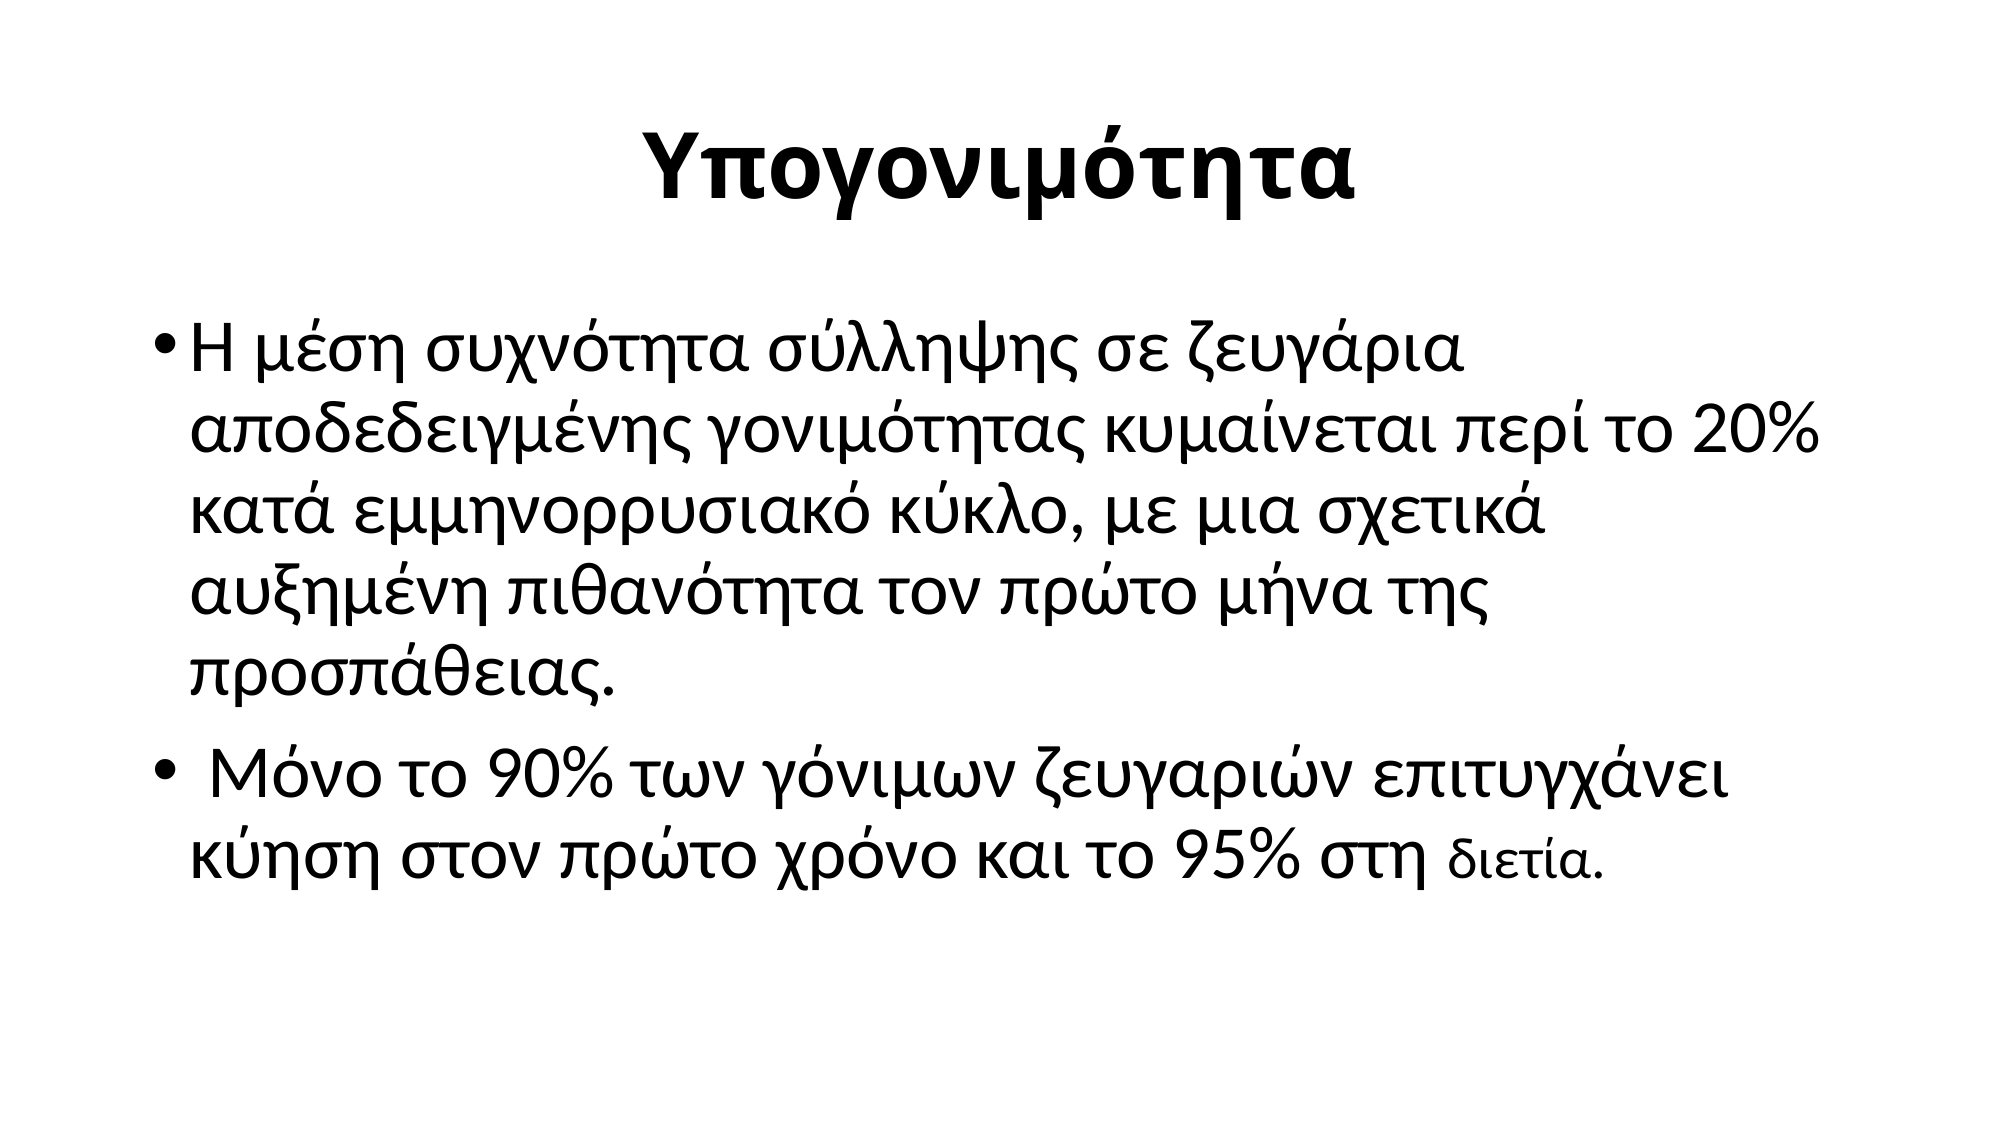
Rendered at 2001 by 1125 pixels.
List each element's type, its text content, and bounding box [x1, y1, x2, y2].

title Υπογονιμότητα [137, 59, 1863, 278]
list Η μέση συχνότητα σύλληψης σε ζευγάρια αποδεδειγμένης γονιμότητας κυμαίνεται περί το 20% κατά εμμηνορρυσιακό κύκλο, με μια σχετικά αυξημένη πιθανότητα τον πρώτο μήνα της προσπάθειας. Μόνο το 90% των γόνιμων ζευγαριών επιτυγχάνει κύηση στον πρώτο χρόνο και το 95% στη διετία. [137, 299, 1863, 1014]
